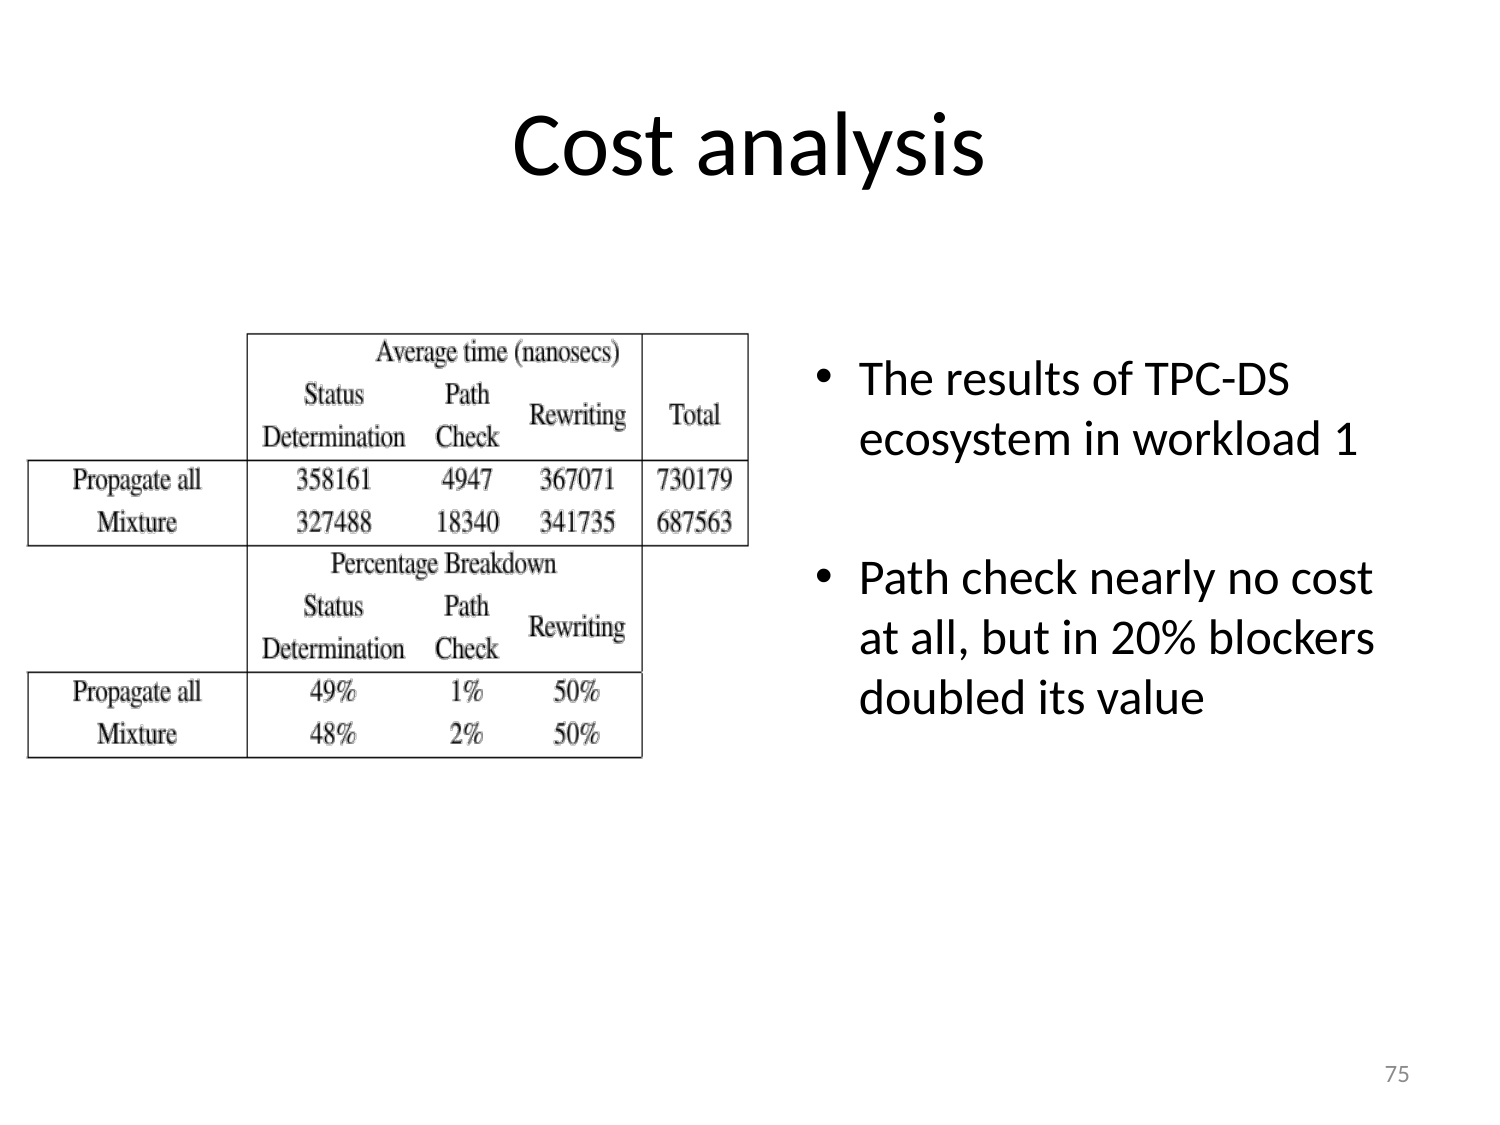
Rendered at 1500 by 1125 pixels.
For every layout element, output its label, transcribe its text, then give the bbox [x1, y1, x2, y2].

list The results of TPC-DS ecosystem in workload 1 Path check nearly no cost at all, but in 20% blockers doubled its value [800, 337, 1413, 863]
title Cost analysis [75, 45, 1425, 233]
picture [24, 328, 751, 763]
slide_number 75 [1074, 1042, 1425, 1103]
